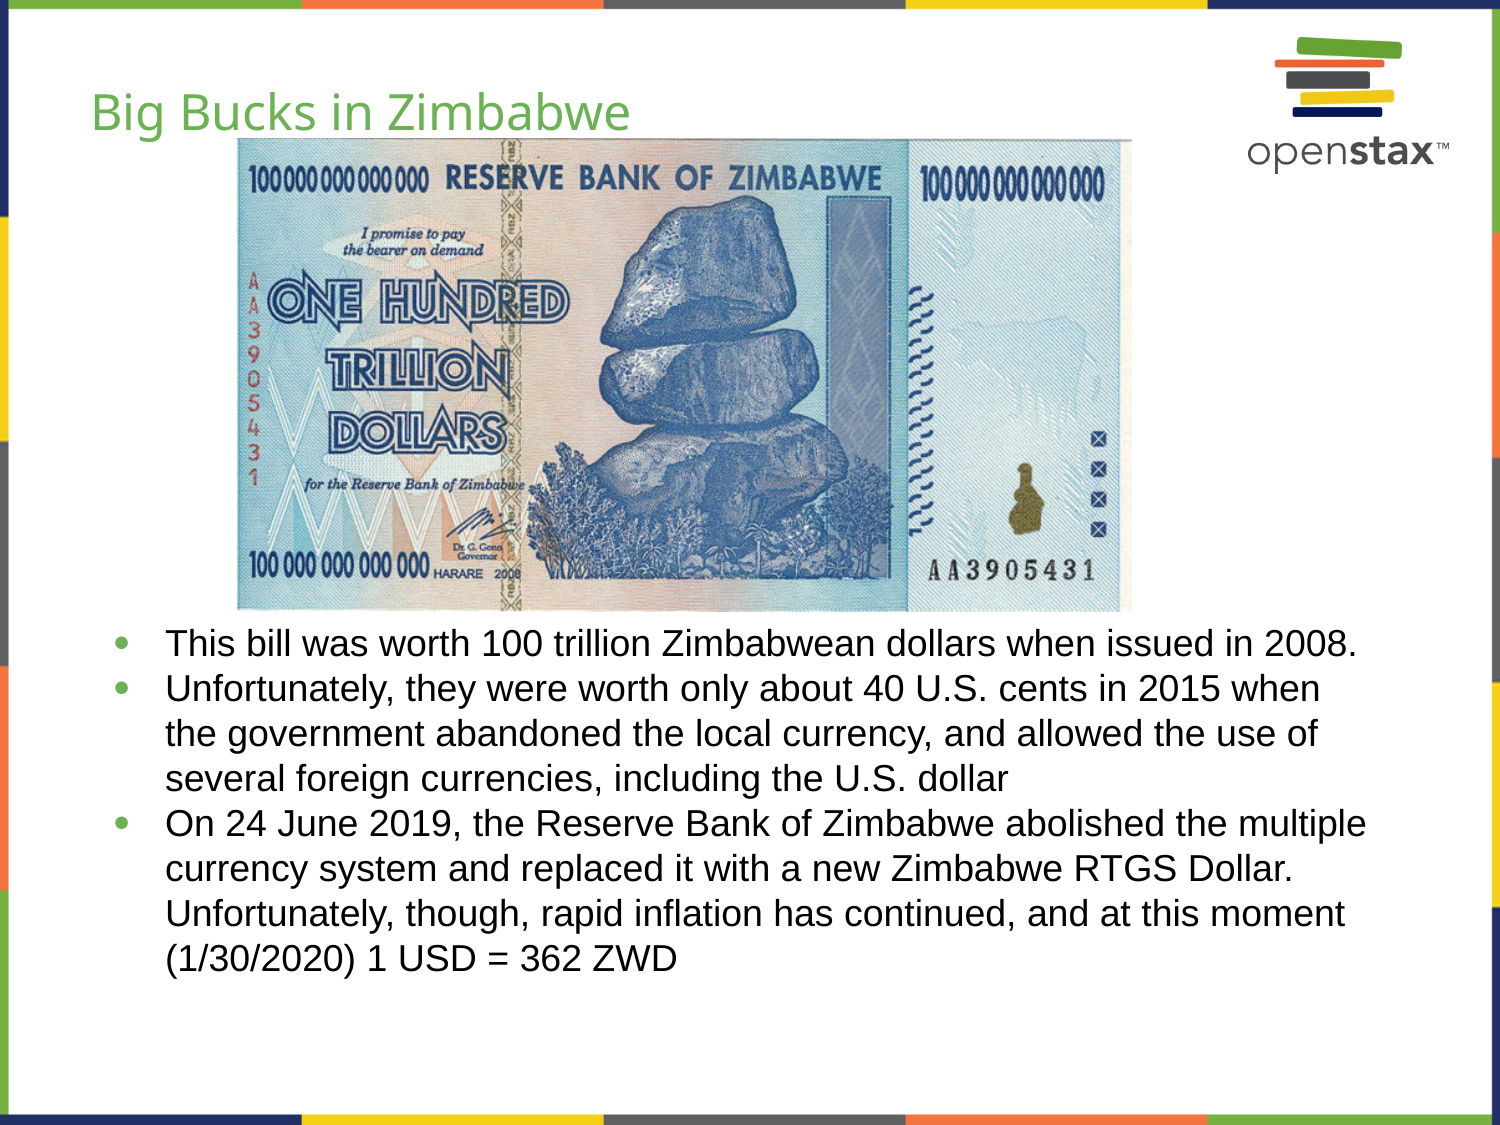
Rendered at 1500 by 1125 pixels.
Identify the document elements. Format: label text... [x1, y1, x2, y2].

list This bill was worth 100 trillion Zimbabwean dollars when issued in 2008. Unfortunately, they were worth only about 40 U.S. cents in 2015 when the government abandoned the local currency, and allowed the use of several foreign currencies, including the U.S. dollar On 24 June 2019, the Reserve Bank of Zimbabwe abolished the multiple currency system and replaced it with a new Zimbabwe RTGS Dollar. Unfortunately, though, rapid inflation has continued, and at this moment (1/30/2020) 1 USD = 362 ZWD [75, 611, 1398, 920]
title Big Bucks in Zimbabwe [75, 39, 1244, 148]
picture [0, 0, 1500, 1125]
